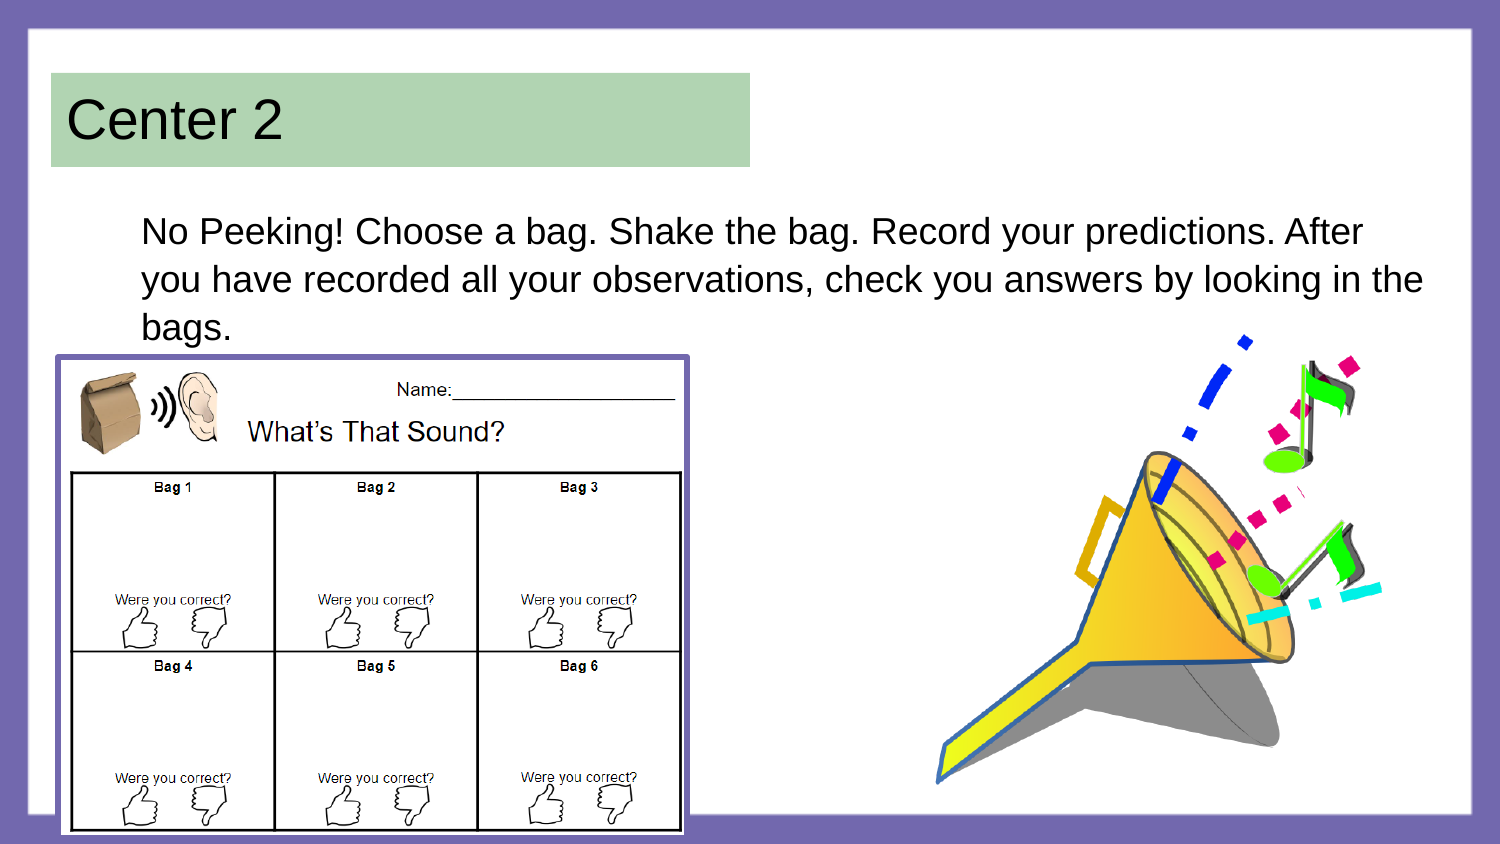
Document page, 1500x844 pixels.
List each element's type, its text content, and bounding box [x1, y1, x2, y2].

title Center 2 [51, 72, 750, 167]
list No Peeking! Choose a bag. Shake the bag. Record your predictions. After you have recorded all your observations, check you answers by looking in the bags. [51, 189, 1449, 750]
picture [0, 0, 1500, 844]
